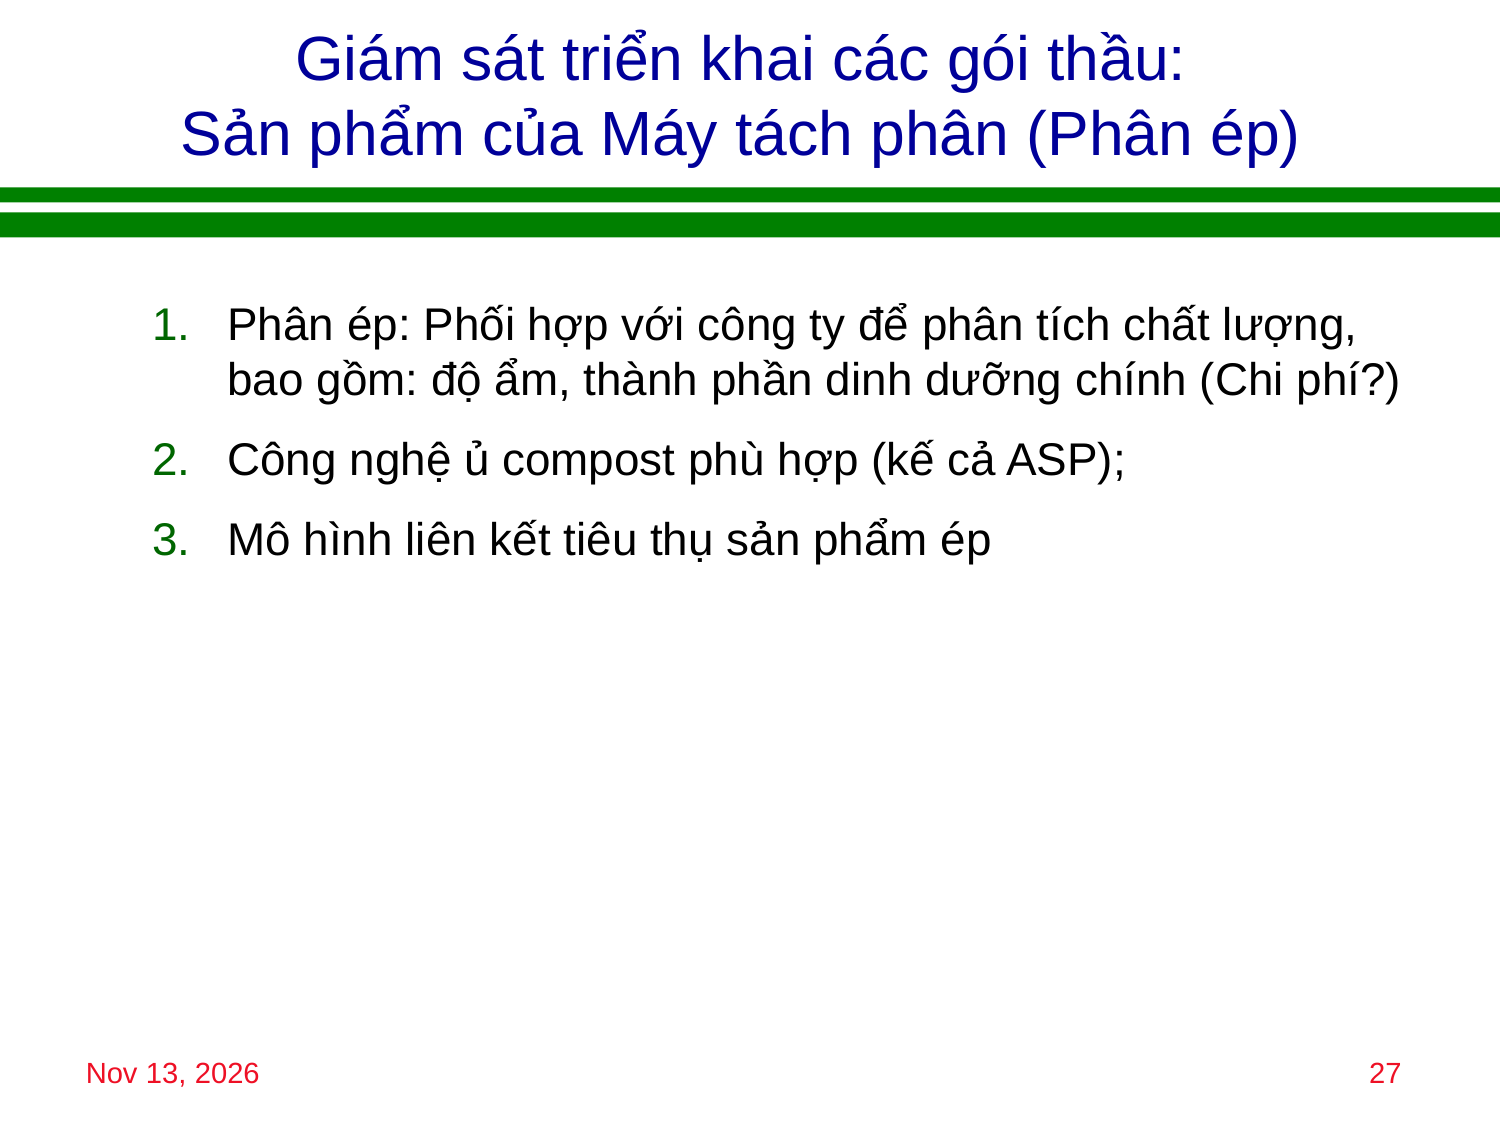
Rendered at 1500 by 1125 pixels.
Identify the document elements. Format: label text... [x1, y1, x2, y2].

slide_number 15-Jan-18 [70, 1021, 384, 1098]
slide_number 27 [1103, 1021, 1417, 1098]
list Phân ép: Phối hợp với công ty để phân tích chất lượng, bao gồm: độ ẩm, thành phần dinh dưỡng chính (Chi phí?) Công nghệ ủ compost phù hợp (kế cả ASP); Mô hình liên kết tiêu thụ sản phẩm ép [137, 287, 1426, 973]
title Giám sát triển khai các gói thầu: Sản phẩm của Máy tách phân (Phân ép) [0, 62, 1500, 176]
